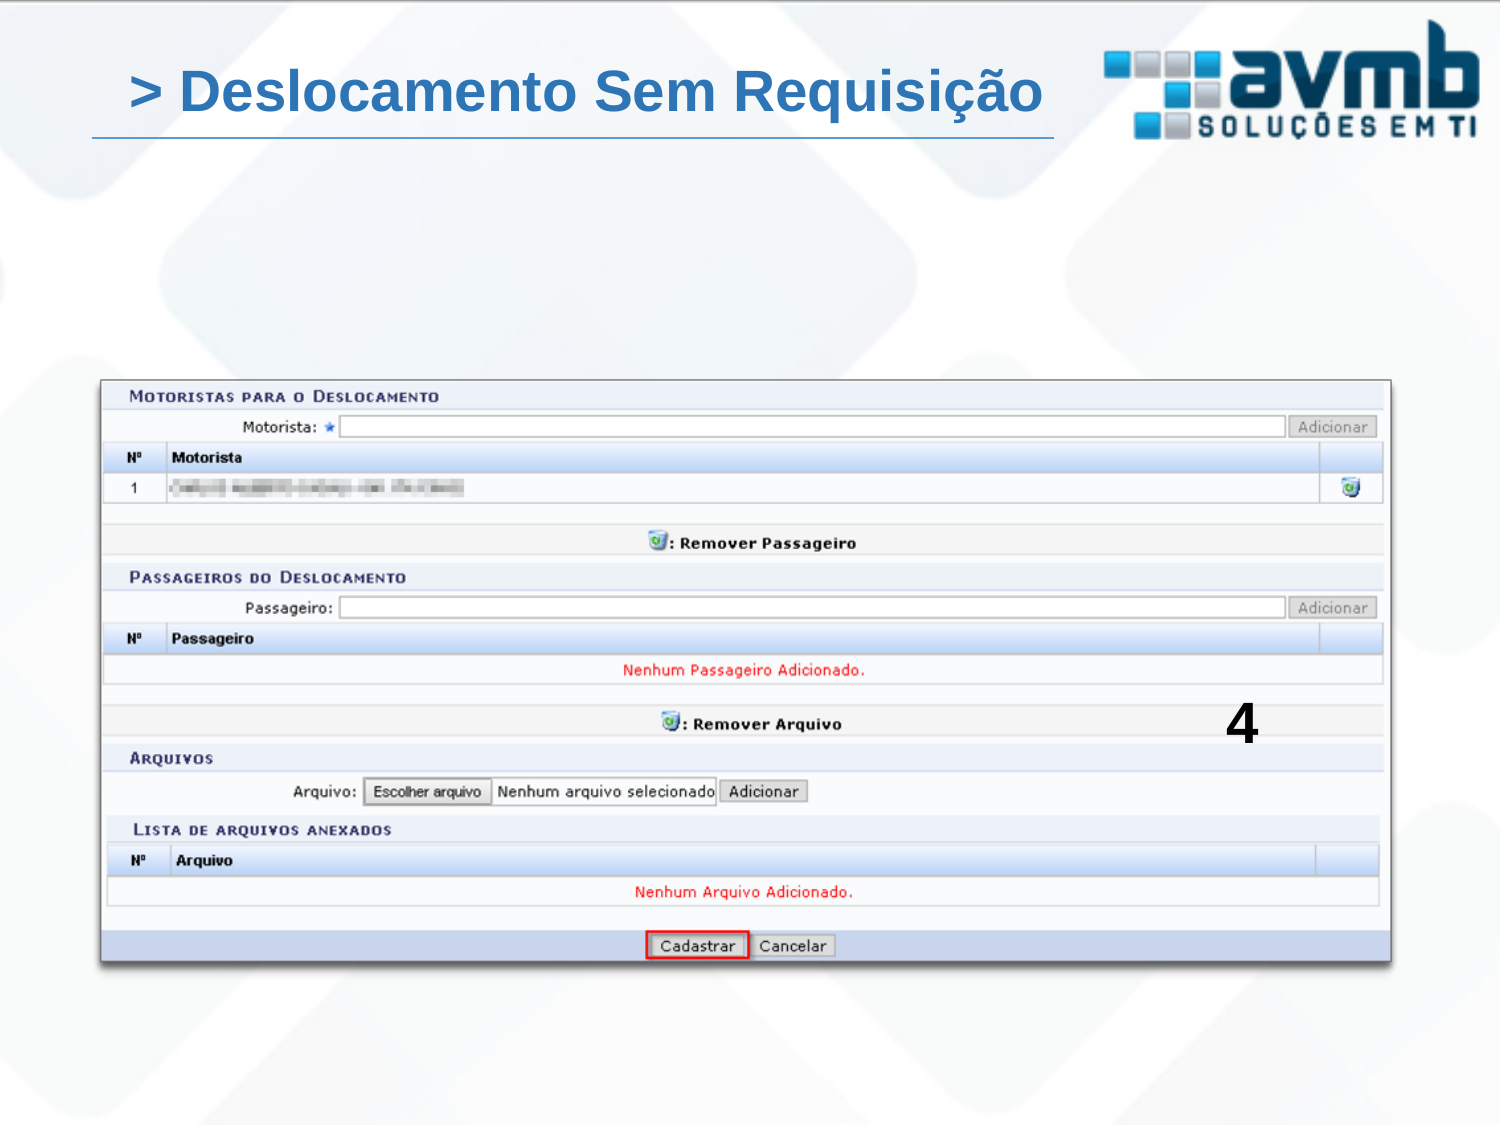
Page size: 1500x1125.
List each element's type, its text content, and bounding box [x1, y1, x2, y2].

picture [0, 0, 1500, 1125]
text_box > Deslocamento Sem Requisição [91, 54, 1398, 185]
